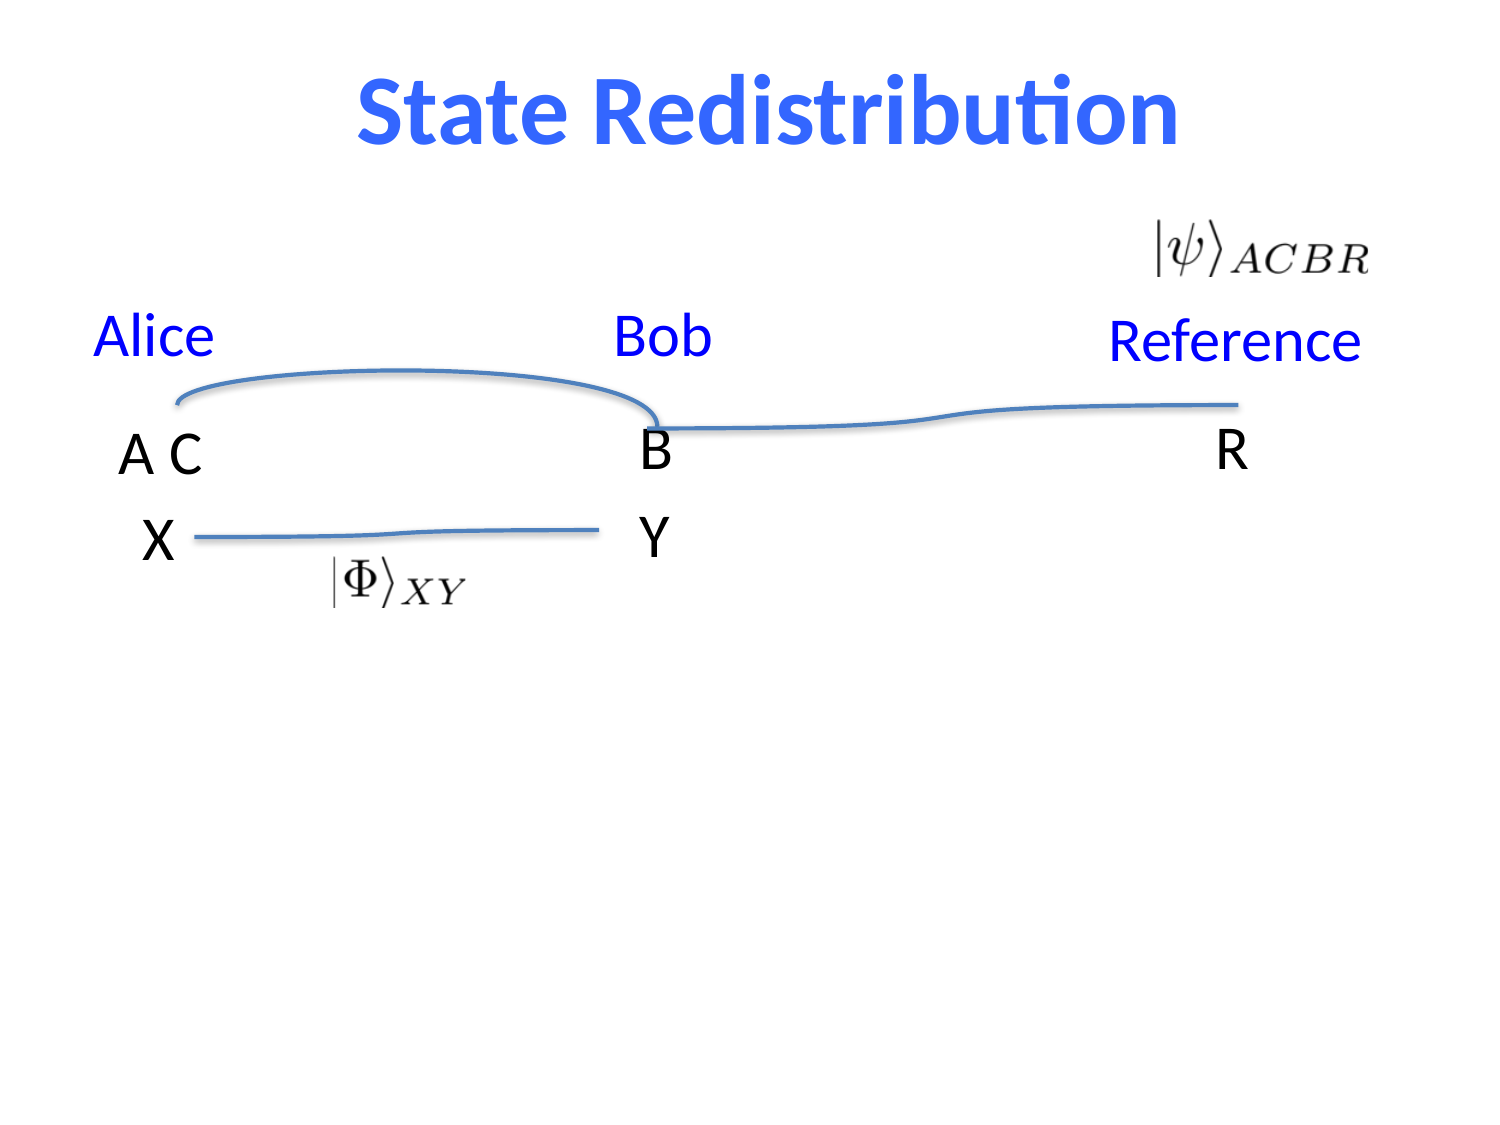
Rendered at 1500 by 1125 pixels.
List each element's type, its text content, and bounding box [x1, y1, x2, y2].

text_box Y [624, 487, 771, 578]
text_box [406, 175, 429, 657]
picture [333, 555, 406, 609]
text_box Bob [599, 287, 771, 377]
picture [429, 555, 466, 609]
picture [1156, 218, 1369, 277]
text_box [646, 404, 1239, 429]
text_box Reference [1093, 291, 1438, 381]
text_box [194, 529, 401, 538]
text_box B [624, 407, 771, 487]
text_box R [1200, 399, 1347, 490]
text_box State Redistribution [26, 0, 1500, 248]
text_box B [642, 399, 771, 403]
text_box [432, 529, 600, 538]
text_box A C [104, 405, 250, 495]
text_box Alice [78, 287, 250, 377]
text_box X [127, 490, 274, 581]
